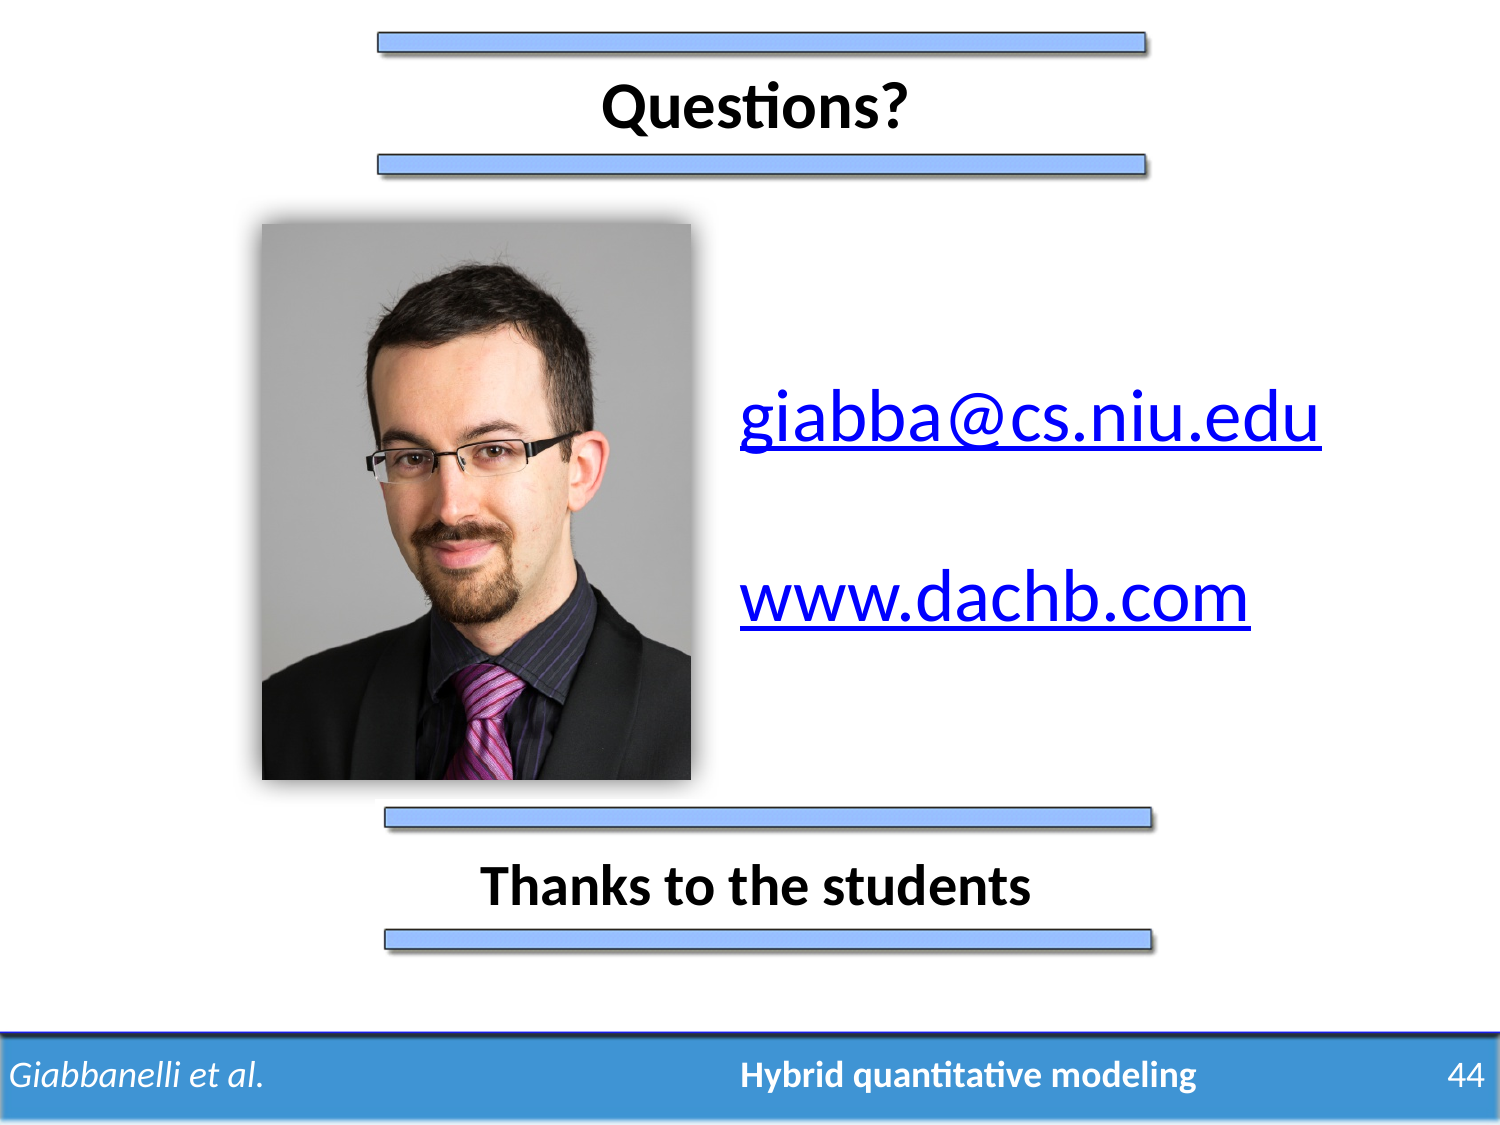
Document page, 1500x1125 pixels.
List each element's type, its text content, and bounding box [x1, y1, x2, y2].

picture [368, 146, 1157, 188]
picture [374, 799, 1163, 841]
picture [262, 224, 692, 780]
picture [0, 1028, 1500, 1125]
text_box giabba@cs.niu.edu www.dachb.com [725, 358, 1450, 734]
picture [374, 921, 1163, 963]
text_box Thanks to the students [162, 839, 1350, 924]
picture [368, 24, 1157, 66]
text_box Questions? [162, 54, 1350, 150]
